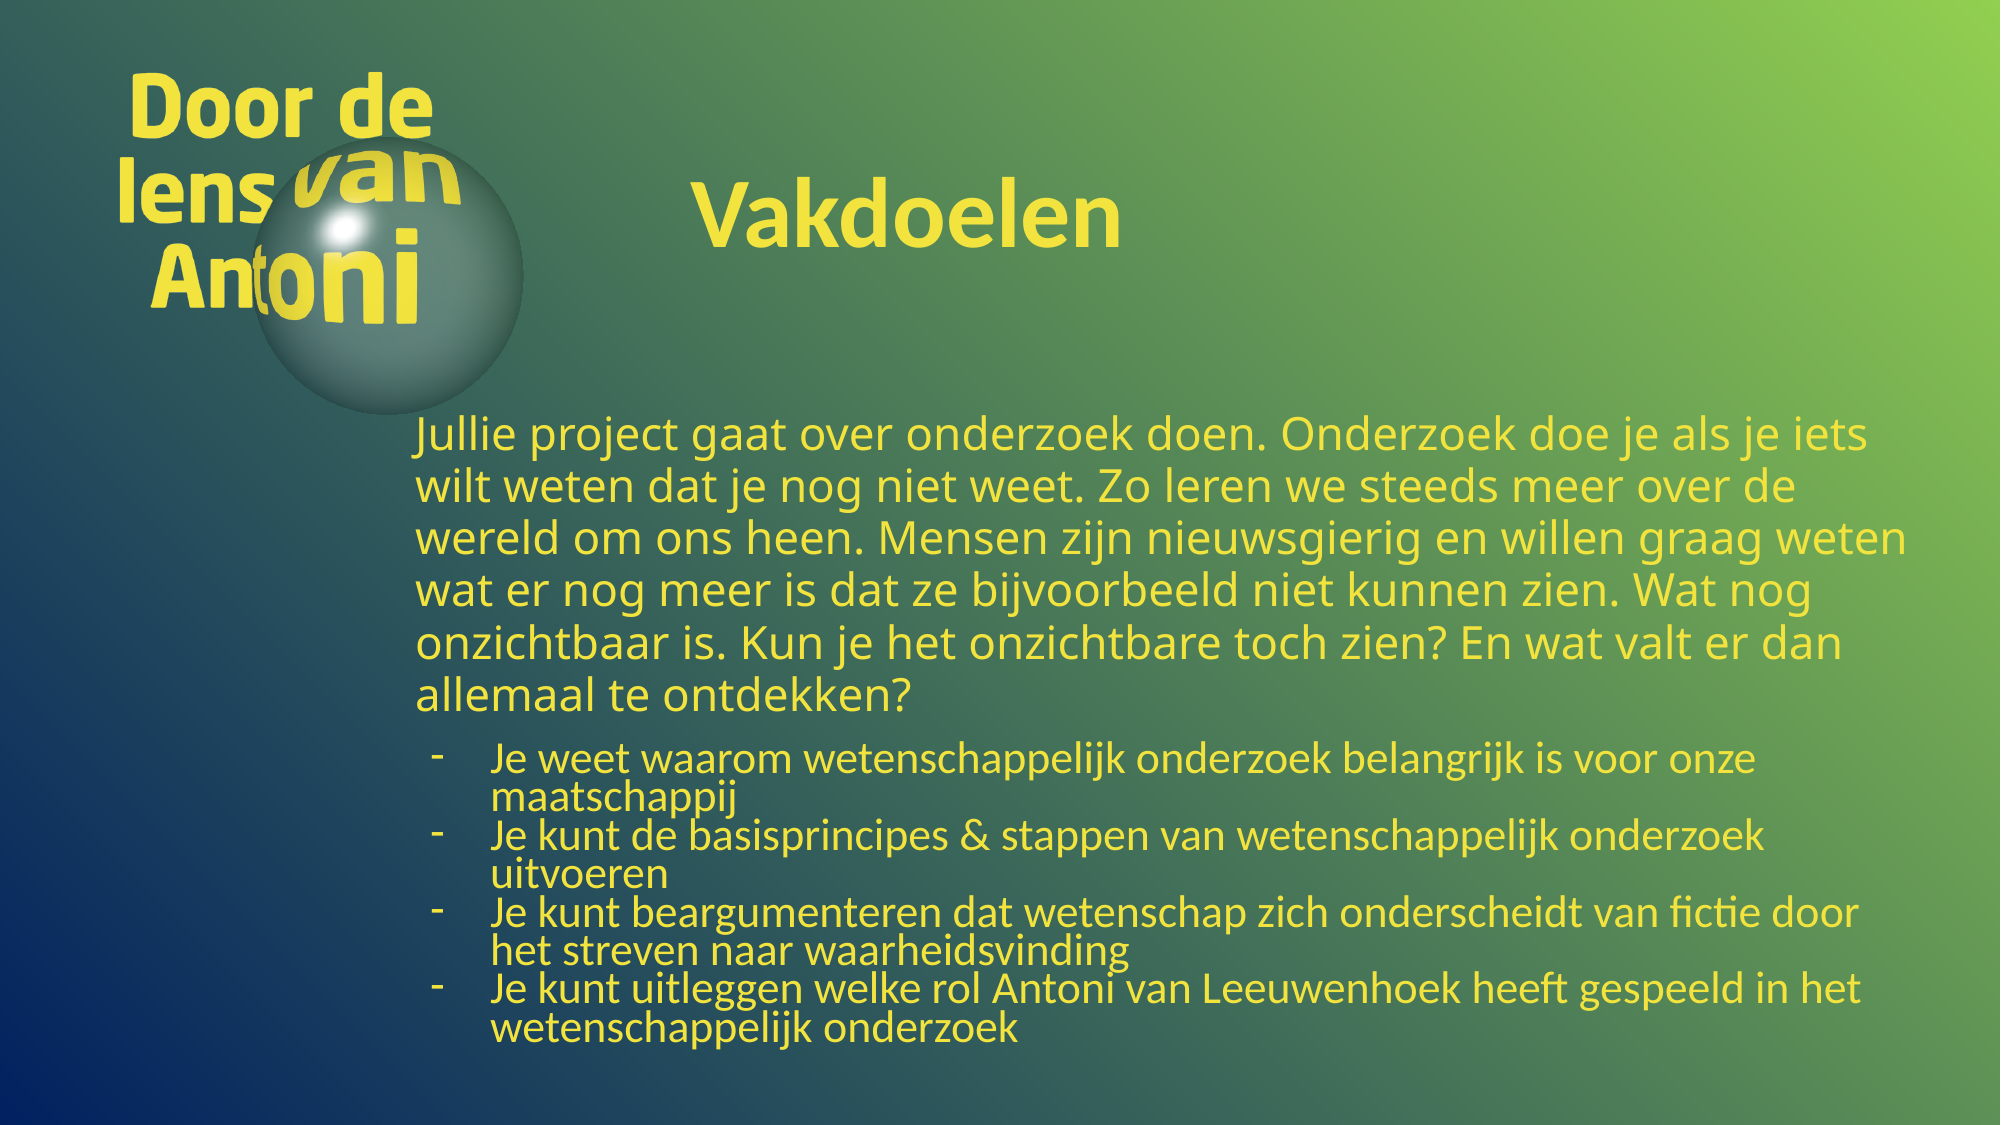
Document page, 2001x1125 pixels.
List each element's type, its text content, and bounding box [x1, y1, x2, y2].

picture [55, 20, 574, 453]
title Vakdoelen [675, 47, 1926, 278]
subtitle Jullie project gaat over onderzoek doen. Onderzoek doe je als je iets wilt weten dat je nog niet weet. Zo leren we steeds meer over de wereld om ons heen. Mensen zijn nieuwsgierig en willen graag weten wat er nog meer is dat ze bijvoorbeeld niet kunnen zien. Wat nog onzichtbaar is. Kun je het onzichtbare toch zien? En wat valt er dan allemaal te ontdekken? Je weet waarom wetenschappelijk onderzoek belangrijk is voor onze maatschappij Je kunt de basisprincipes & stappen van wetenschappelijk onderzoek uitvoeren Je kunt beargumenteren dat wetenschap zich onderscheidt van fictie door het streven naar waarheidsvinding Je kunt uitleggen welke rol Antoni van Leeuwenhoek heeft gespeeld in het wetenschappelijk onderzoek [400, 401, 1926, 1056]
